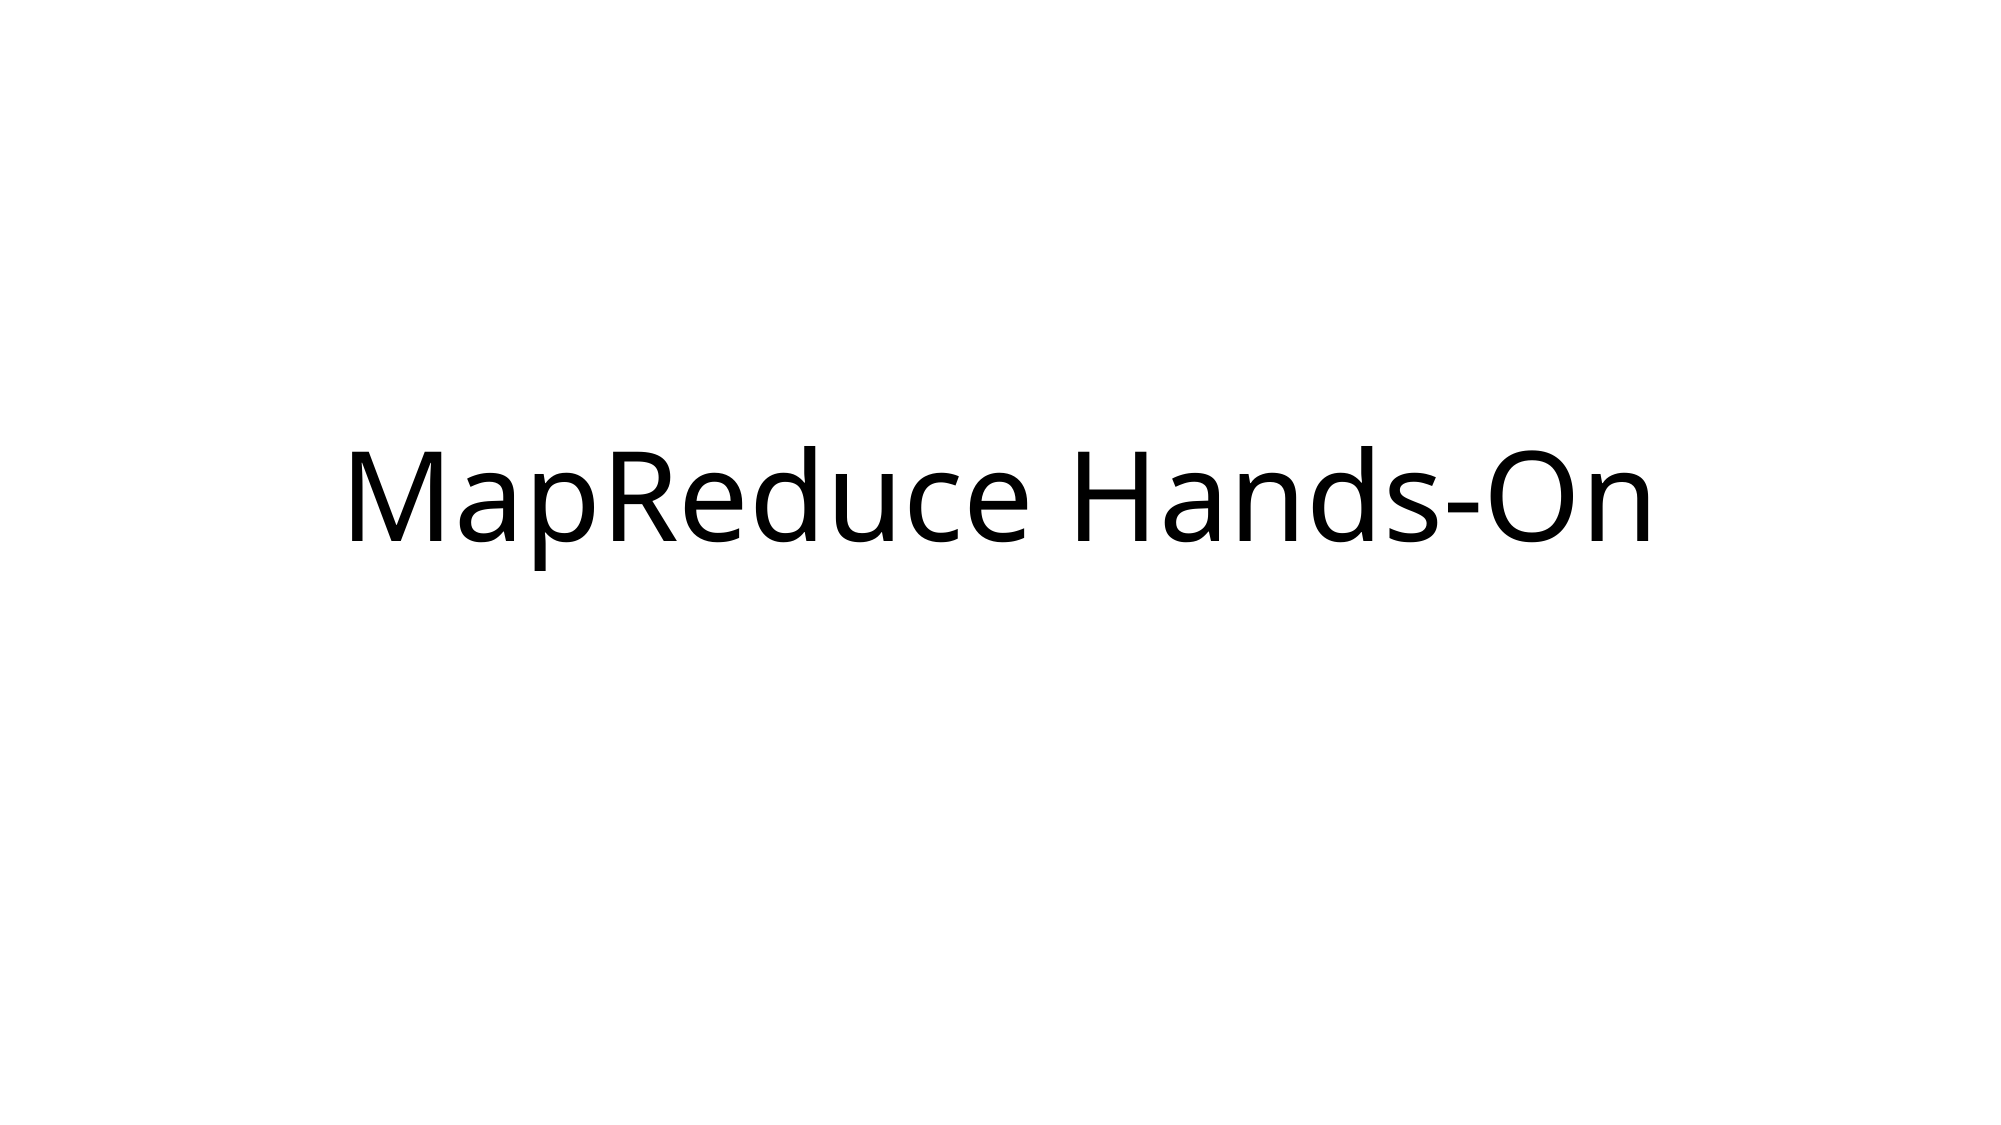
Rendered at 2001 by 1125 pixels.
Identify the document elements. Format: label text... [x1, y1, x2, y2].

title MapReduce Hands-On [249, 184, 1750, 576]
